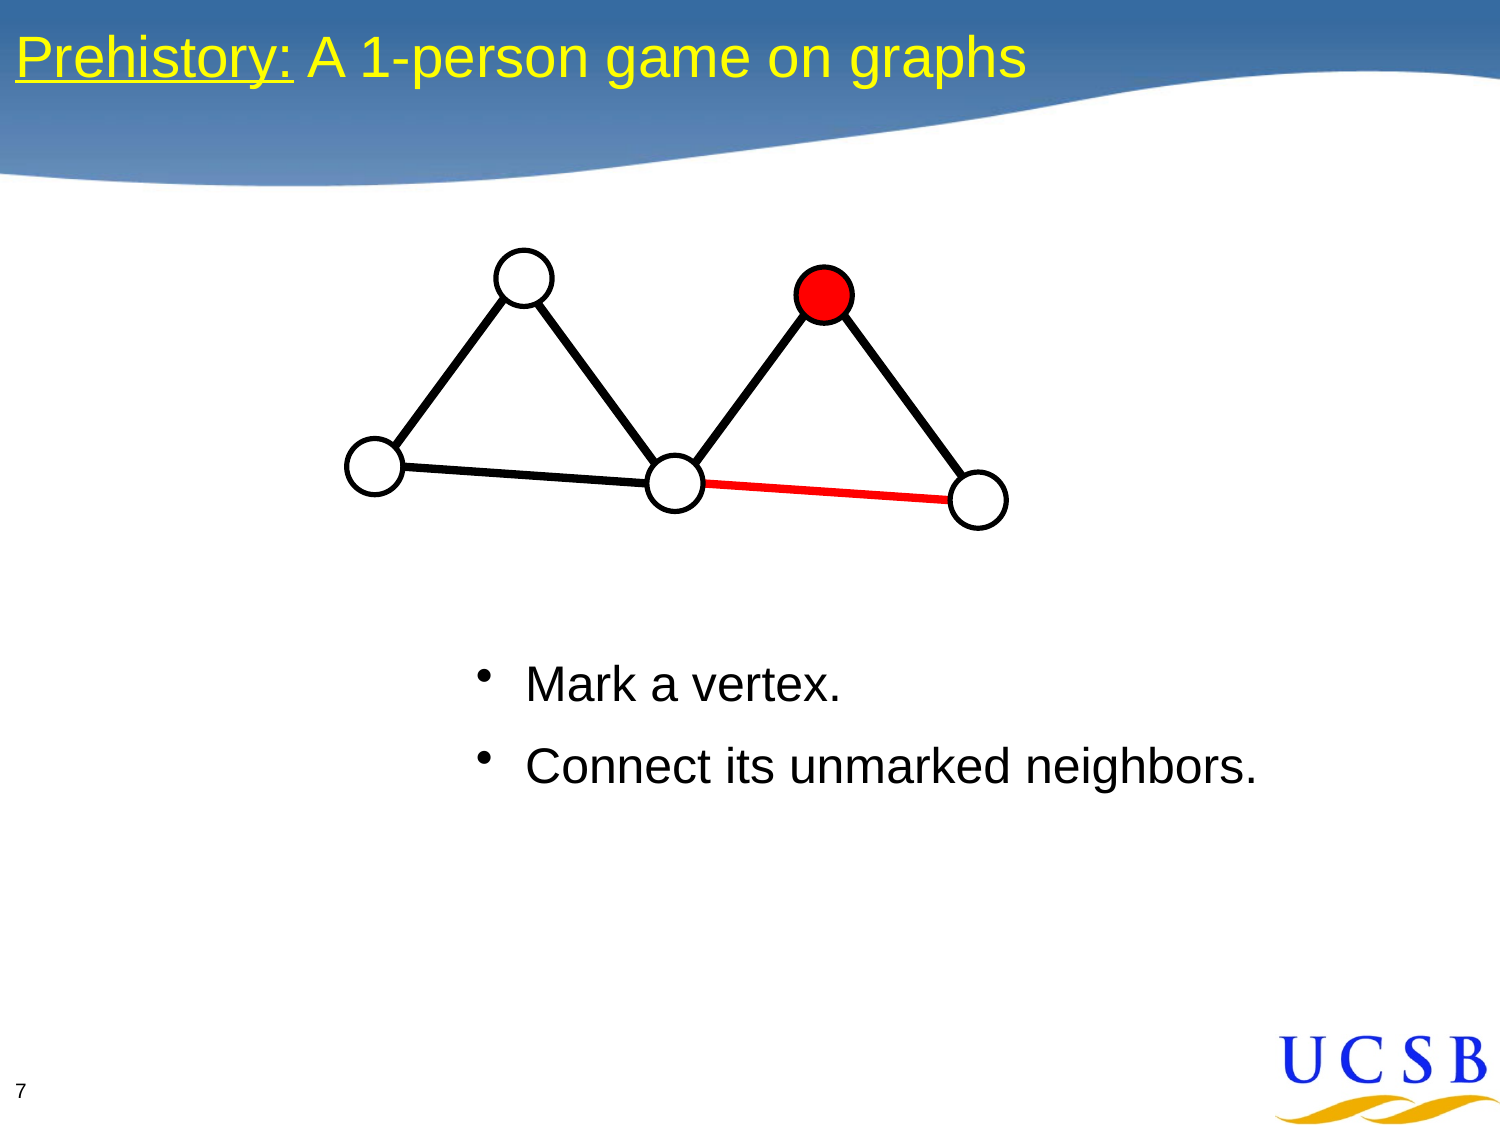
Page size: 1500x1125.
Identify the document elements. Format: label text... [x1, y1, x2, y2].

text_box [346, 249, 1007, 529]
text_box Mark a vertex. Connect its unmarked neighbors. [460, 644, 1346, 802]
title Prehistory: A 1-person game on graphs [0, 0, 1463, 108]
picture [0, 0, 1500, 213]
picture [1275, 1034, 1500, 1125]
